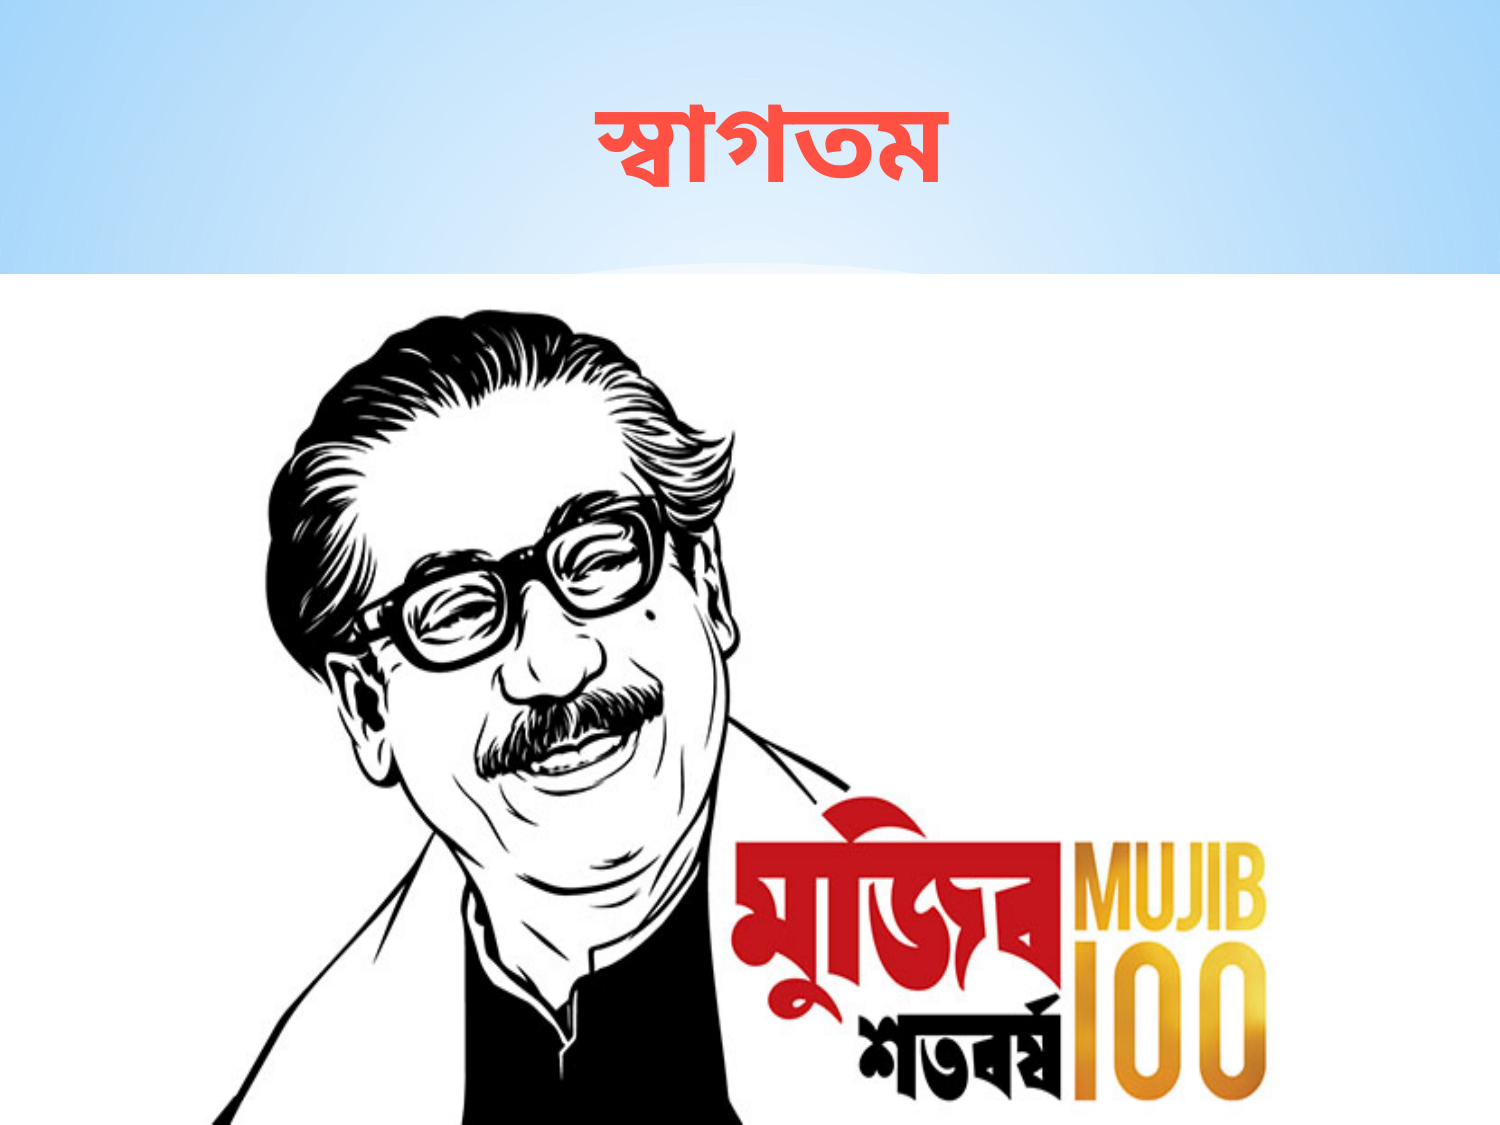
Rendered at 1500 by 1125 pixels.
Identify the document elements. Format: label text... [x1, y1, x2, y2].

picture [0, 274, 1500, 1125]
text_box স্বাগতম [399, 62, 1145, 213]
